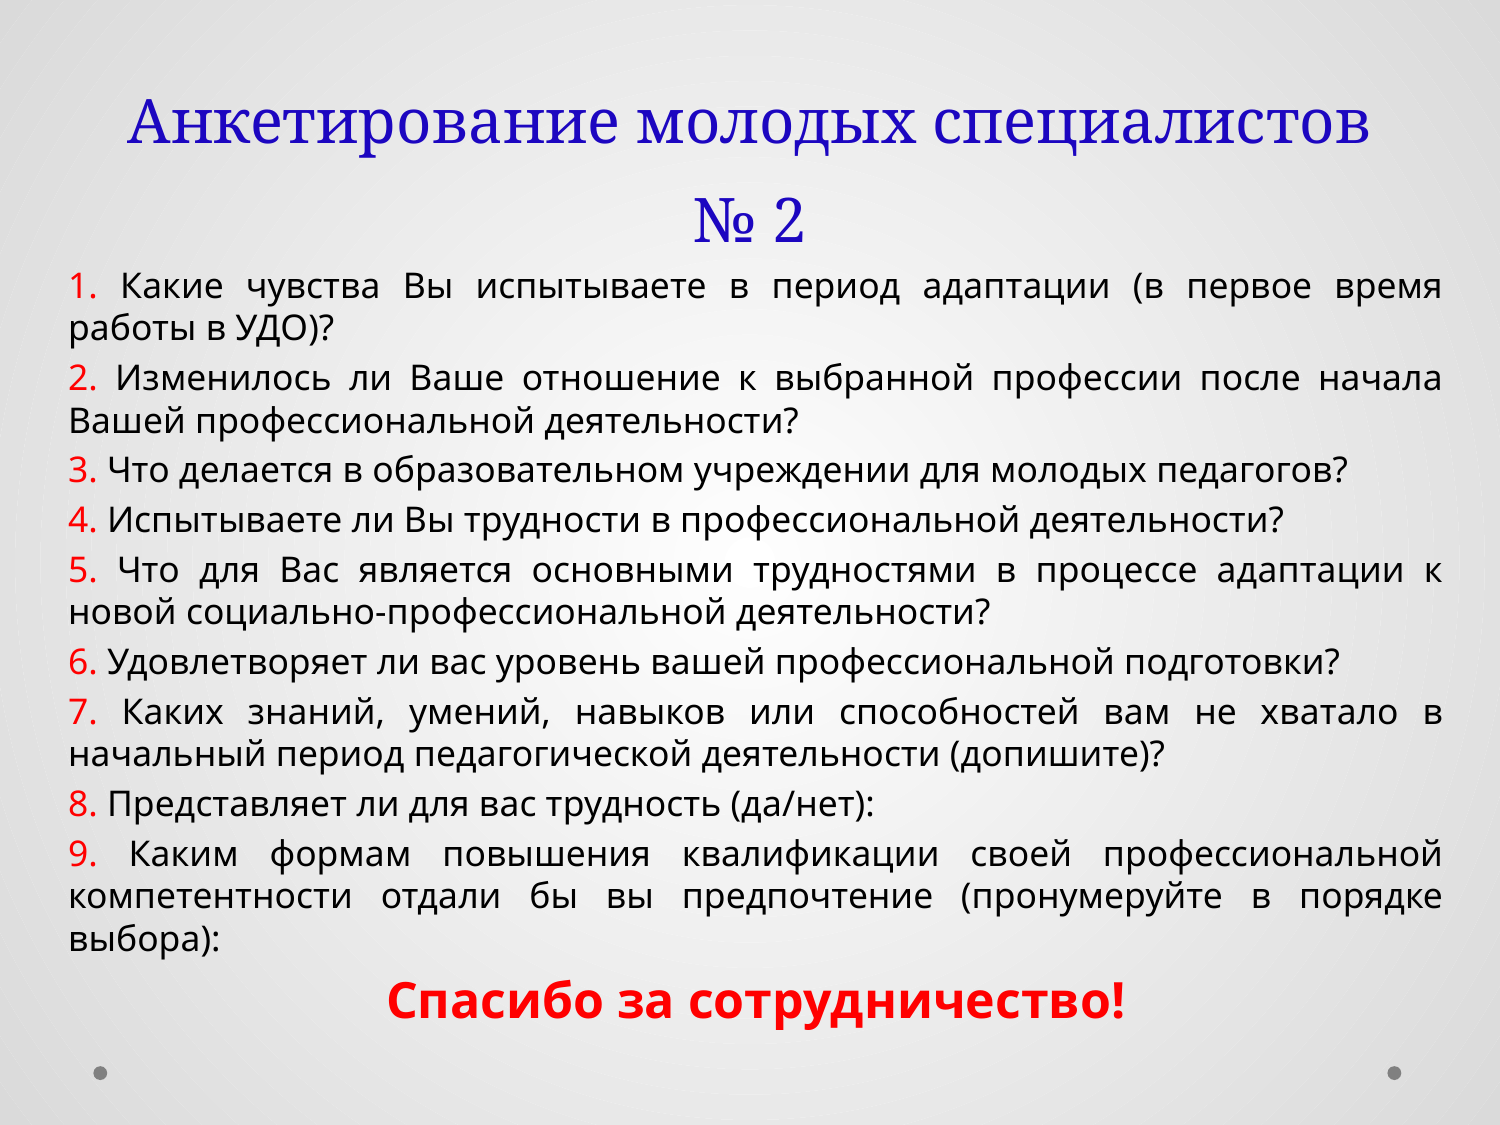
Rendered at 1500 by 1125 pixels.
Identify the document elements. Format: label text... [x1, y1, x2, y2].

list 1. Какие чувства Вы испытываете в период адаптации (в первое время работы в УДО)? 2. Изменилось ли Ваше отношение к выбранной профессии после начала Вашей профессиональной деятельности? 3. Что делается в образовательном учреждении для молодых педагогов? 4. Испытываете ли Вы трудности в профессиональной деятельности? 5. Что для Вас является основными трудностями в процессе адаптации к новой социально-профессиональной деятельности? 6. Удовлетворяет ли вас уровень вашей профессиональной подготовки? 7. Каких знаний, умений, навыков или способностей вам не хватало в начальный период педагогической деятельности (допишите)? 8. Представляет ли для вас трудность (да/нет): 9. Каким формам повышения квалификации своей профессиональной компетентности отдали бы вы предпочтение (пронумеруйте в порядке выбора): Спасибо за сотрудничество! [53, 255, 1459, 1094]
title Анкетирование молодых специалистов № 2 [75, 0, 1425, 255]
